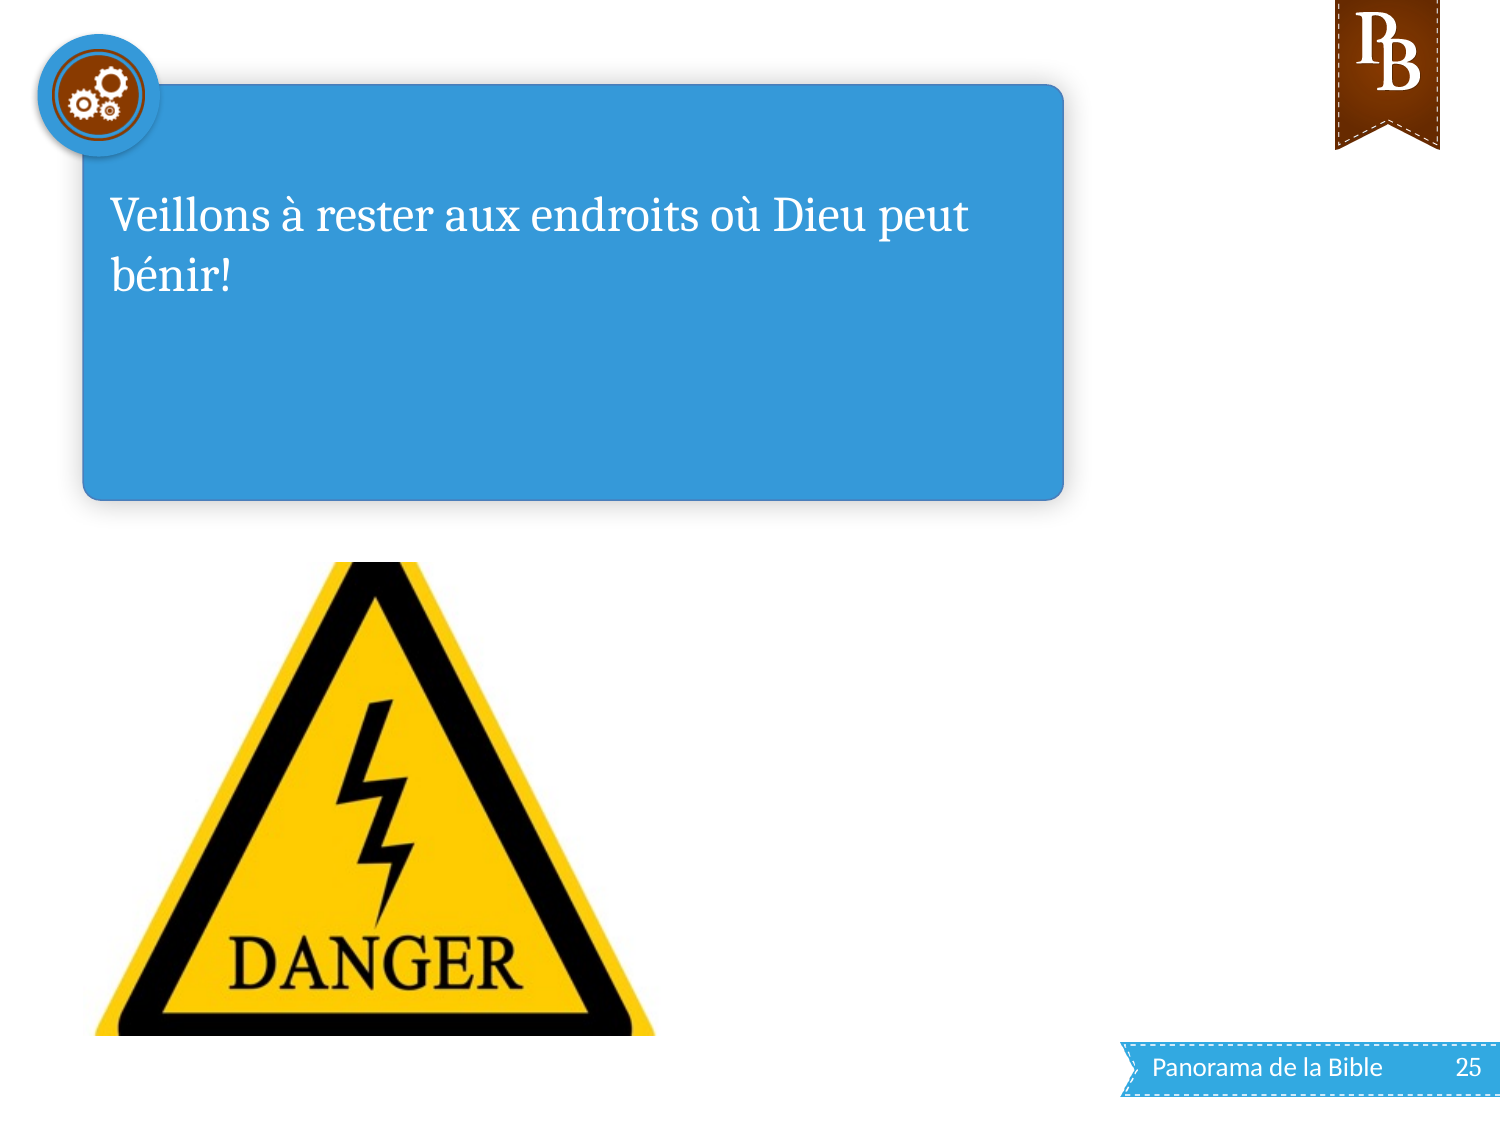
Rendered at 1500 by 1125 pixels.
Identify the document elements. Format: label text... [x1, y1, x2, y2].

picture [1120, 1042, 1500, 1097]
picture [52, 49, 145, 142]
list Veillons à rester aux endroits où Dieu peut bénir! [95, 173, 1064, 500]
picture [83, 562, 669, 1037]
picture [1335, 0, 1440, 150]
